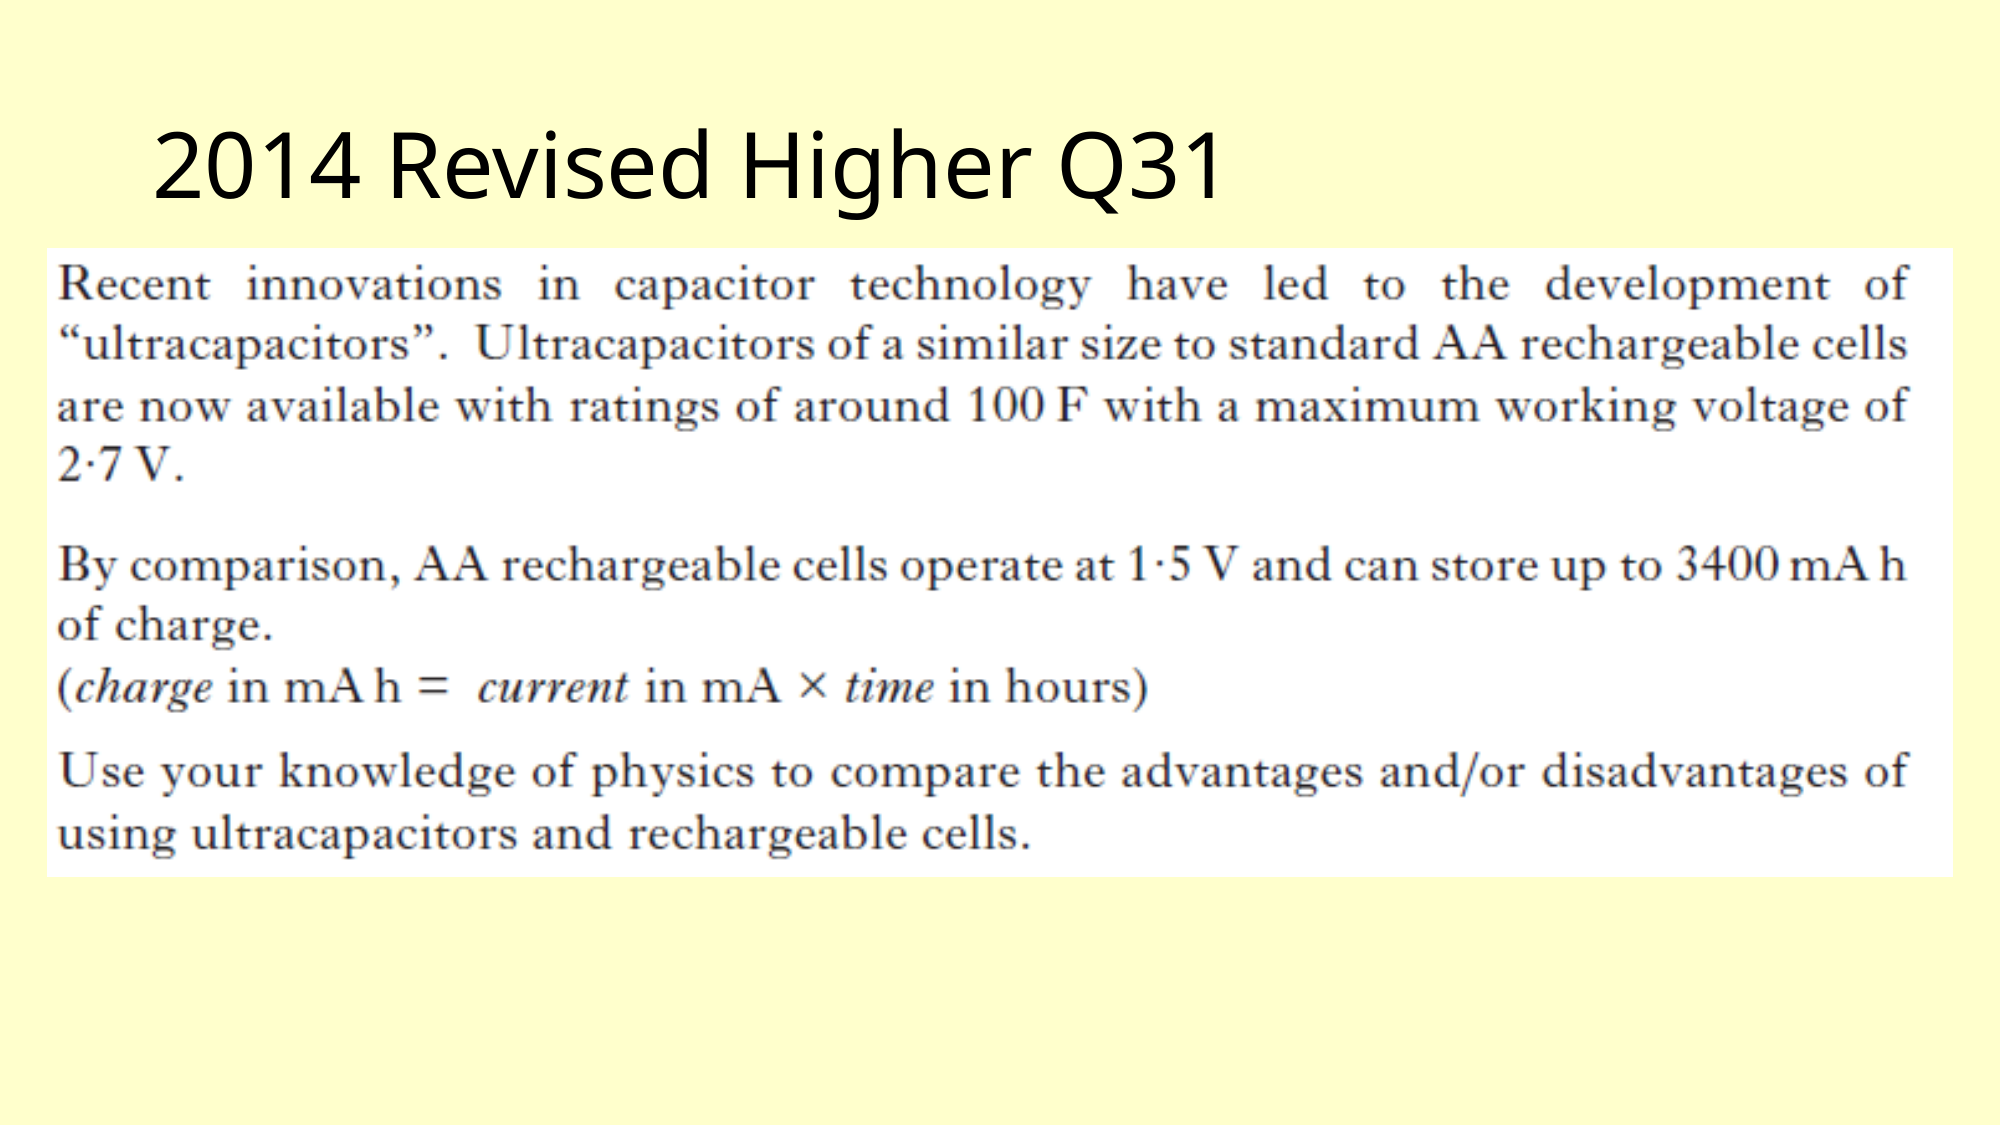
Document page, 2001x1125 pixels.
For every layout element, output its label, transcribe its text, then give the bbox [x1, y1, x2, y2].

title 2014 Revised Higher Q31 [137, 59, 1863, 248]
picture [47, 248, 1953, 877]
